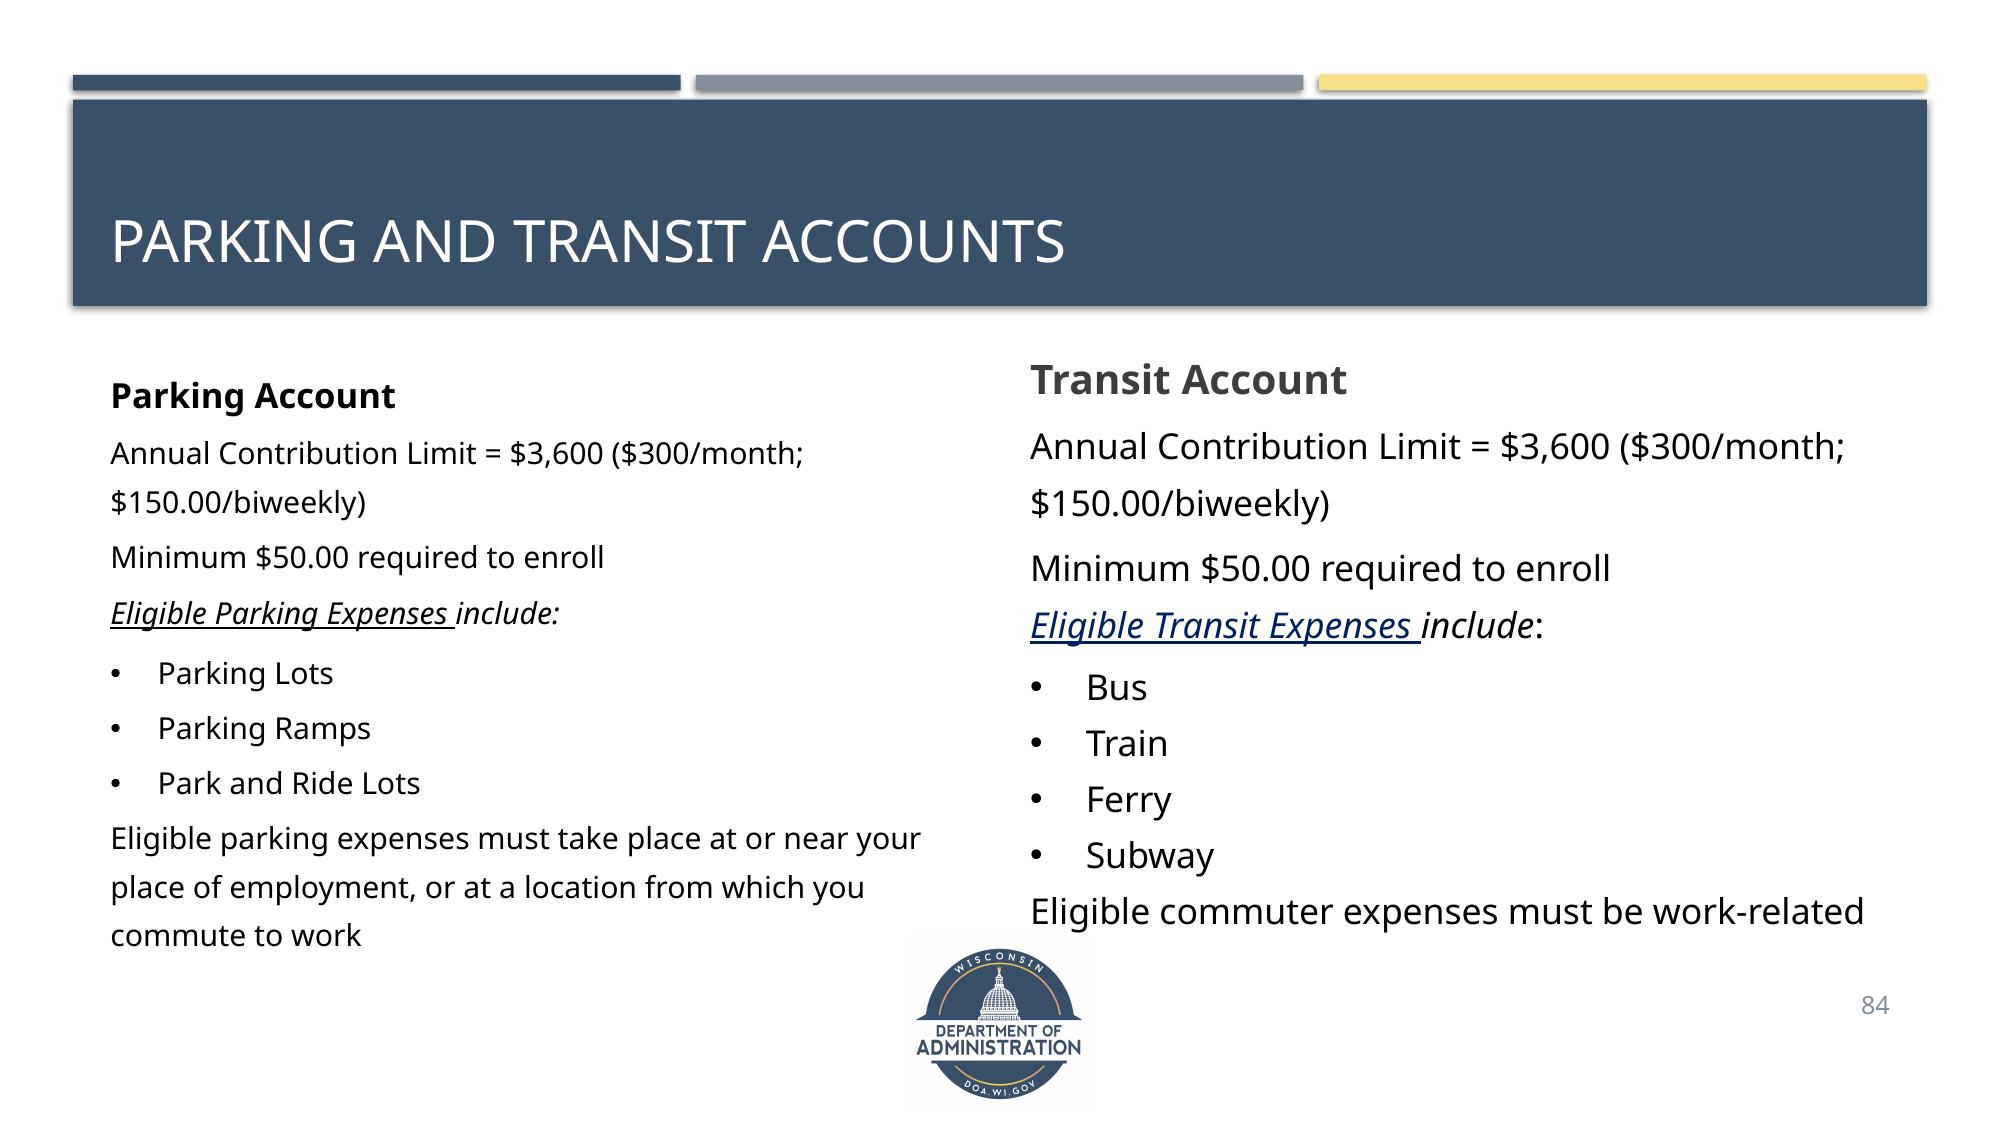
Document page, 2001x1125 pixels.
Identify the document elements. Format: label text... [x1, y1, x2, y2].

list Parking Account Annual Contribution Limit = $3,600 ($300/month; $150.00/biweekly) Minimum $50.00 required to enroll Eligible Parking Expenses include: Parking Lots Parking Ramps Park and Ride Lots Eligible parking expenses must take place at or near your place of employment, or at a location from which you commute to work [95, 365, 985, 962]
slide_number 84 [1732, 977, 1905, 1037]
list Transit Account Annual Contribution Limit = $3,600 ($300/month; $150.00/biweekly) Minimum $50.00 required to enroll Eligible Transit Expenses include: Bus Train Ferry Subway Eligible commuter expenses must be work-related [1015, 346, 1905, 942]
title Parking and transit Accounts [95, 119, 1905, 282]
picture [908, 931, 1091, 1114]
